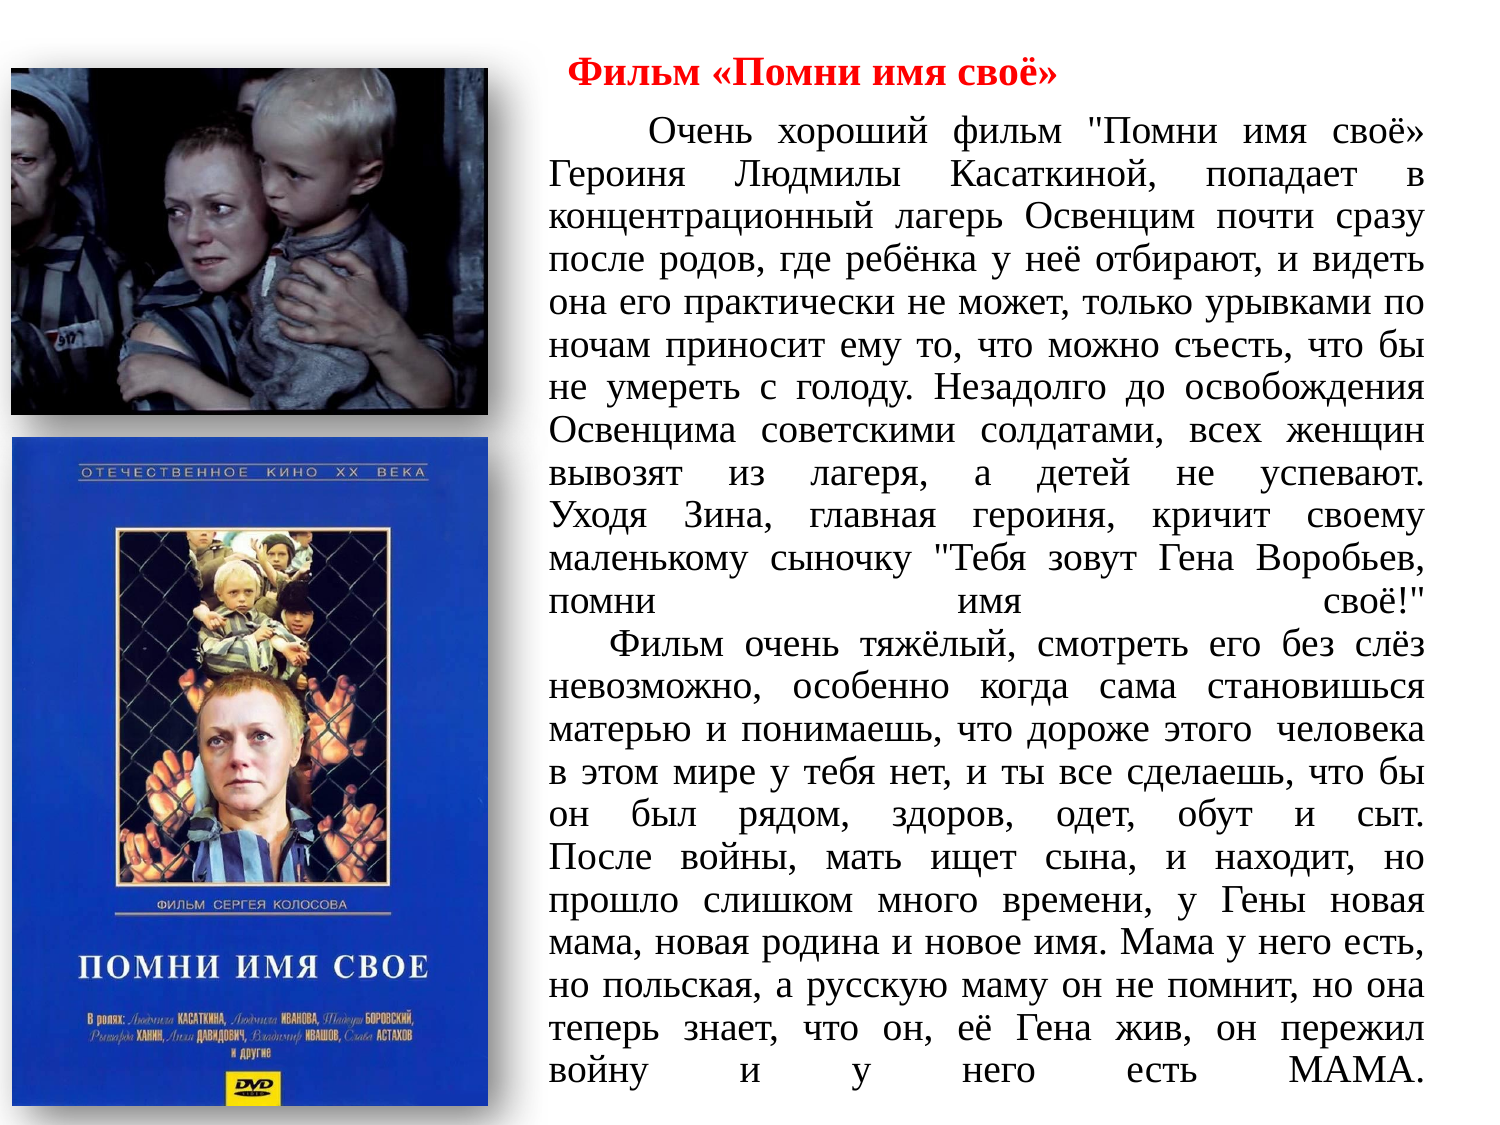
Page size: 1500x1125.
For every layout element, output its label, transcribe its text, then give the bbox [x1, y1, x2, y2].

title Фильм «Помни имя своё» [552, 35, 1123, 101]
list Очень хороший фильм "Помни имя своё» Героиня Людмилы Касаткиной, попадает в концентрационный лагерь Освенцим почти сразу после родов, где ребёнка у неё отбирают, и видеть она его практически не может, только урывками по ночам приносит ему то, что можно съесть, что бы не умереть с голоду. Незадолго до освобождения Освенцима советскими солдатами, всех женщин вывозят из лагеря, а детей не успевают. Уходя Зина, главная героиня, кричит своему маленькому сыночку "Тебя зовут Гена Воробьев, помни имя своё!" Фильм очень тяжёлый, смотреть его без слёз невозможно, особенно когда сама становишься матерью и понимаешь, что дороже этого человека в этом мире у тебя нет, и ты все сделаешь, что бы он был рядом, здоров, одет, обут и сыт. После войны, мать ищет сына, и находит, но прошло слишком много времени, у Гены новая мама, новая родина и новое имя. Мама у него есть, но польская, а русскую маму он не помнит, но она теперь знает, что он, её Гена жив, он пережил войну и у него есть МАМА. [533, 101, 1442, 947]
picture [12, 437, 488, 1106]
picture [11, 68, 488, 415]
